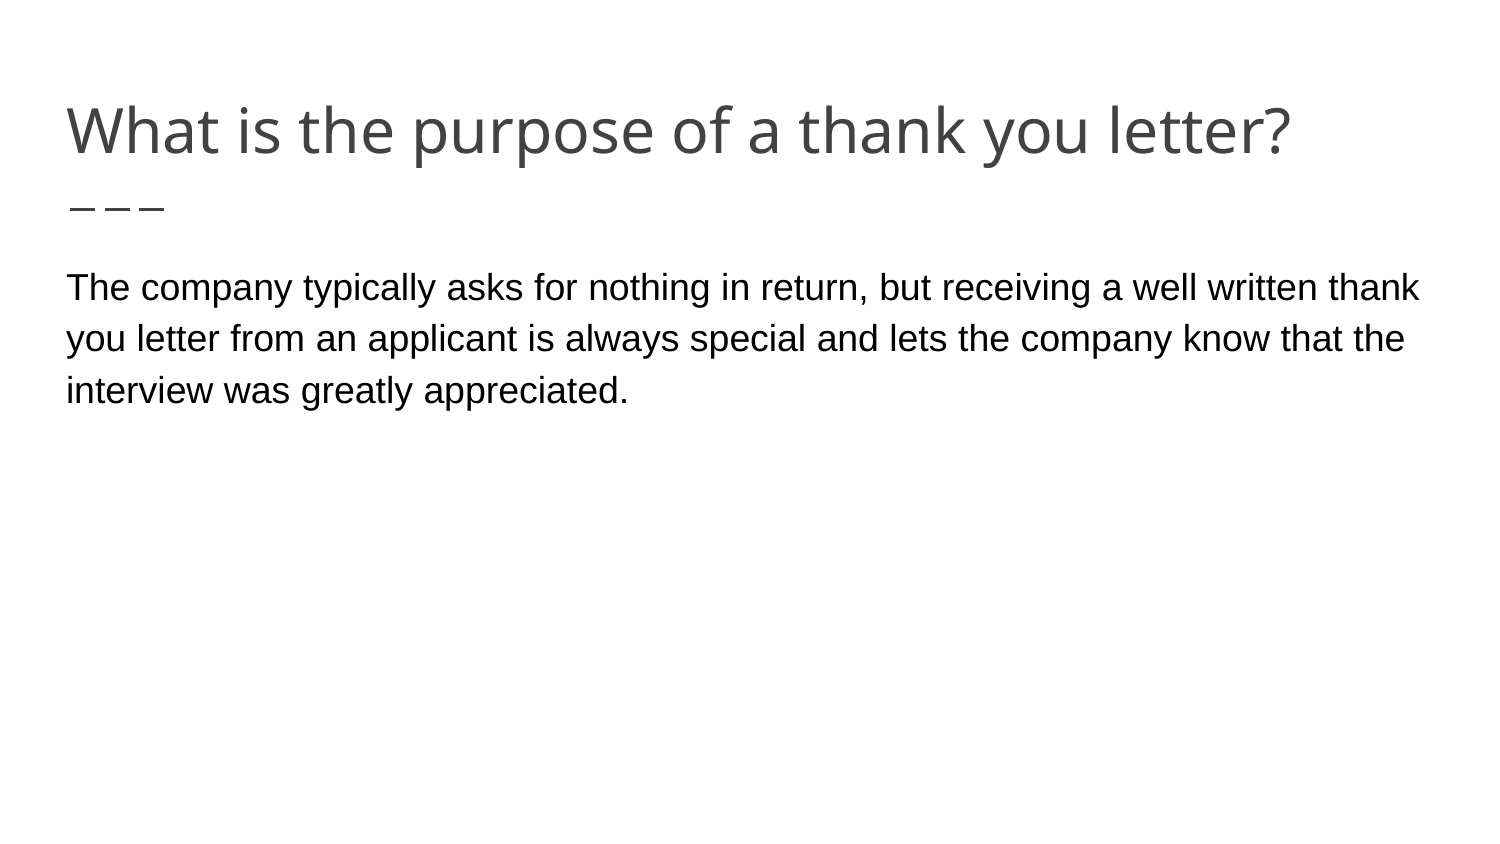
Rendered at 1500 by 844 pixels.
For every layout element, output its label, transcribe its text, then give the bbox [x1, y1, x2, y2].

title What is the purpose of a thank you letter? [51, 61, 1449, 182]
list The company typically asks for nothing in return, but receiving a well written thank you letter from an applicant is always special and lets the company know that the interview was greatly appreciated. [51, 240, 1449, 750]
